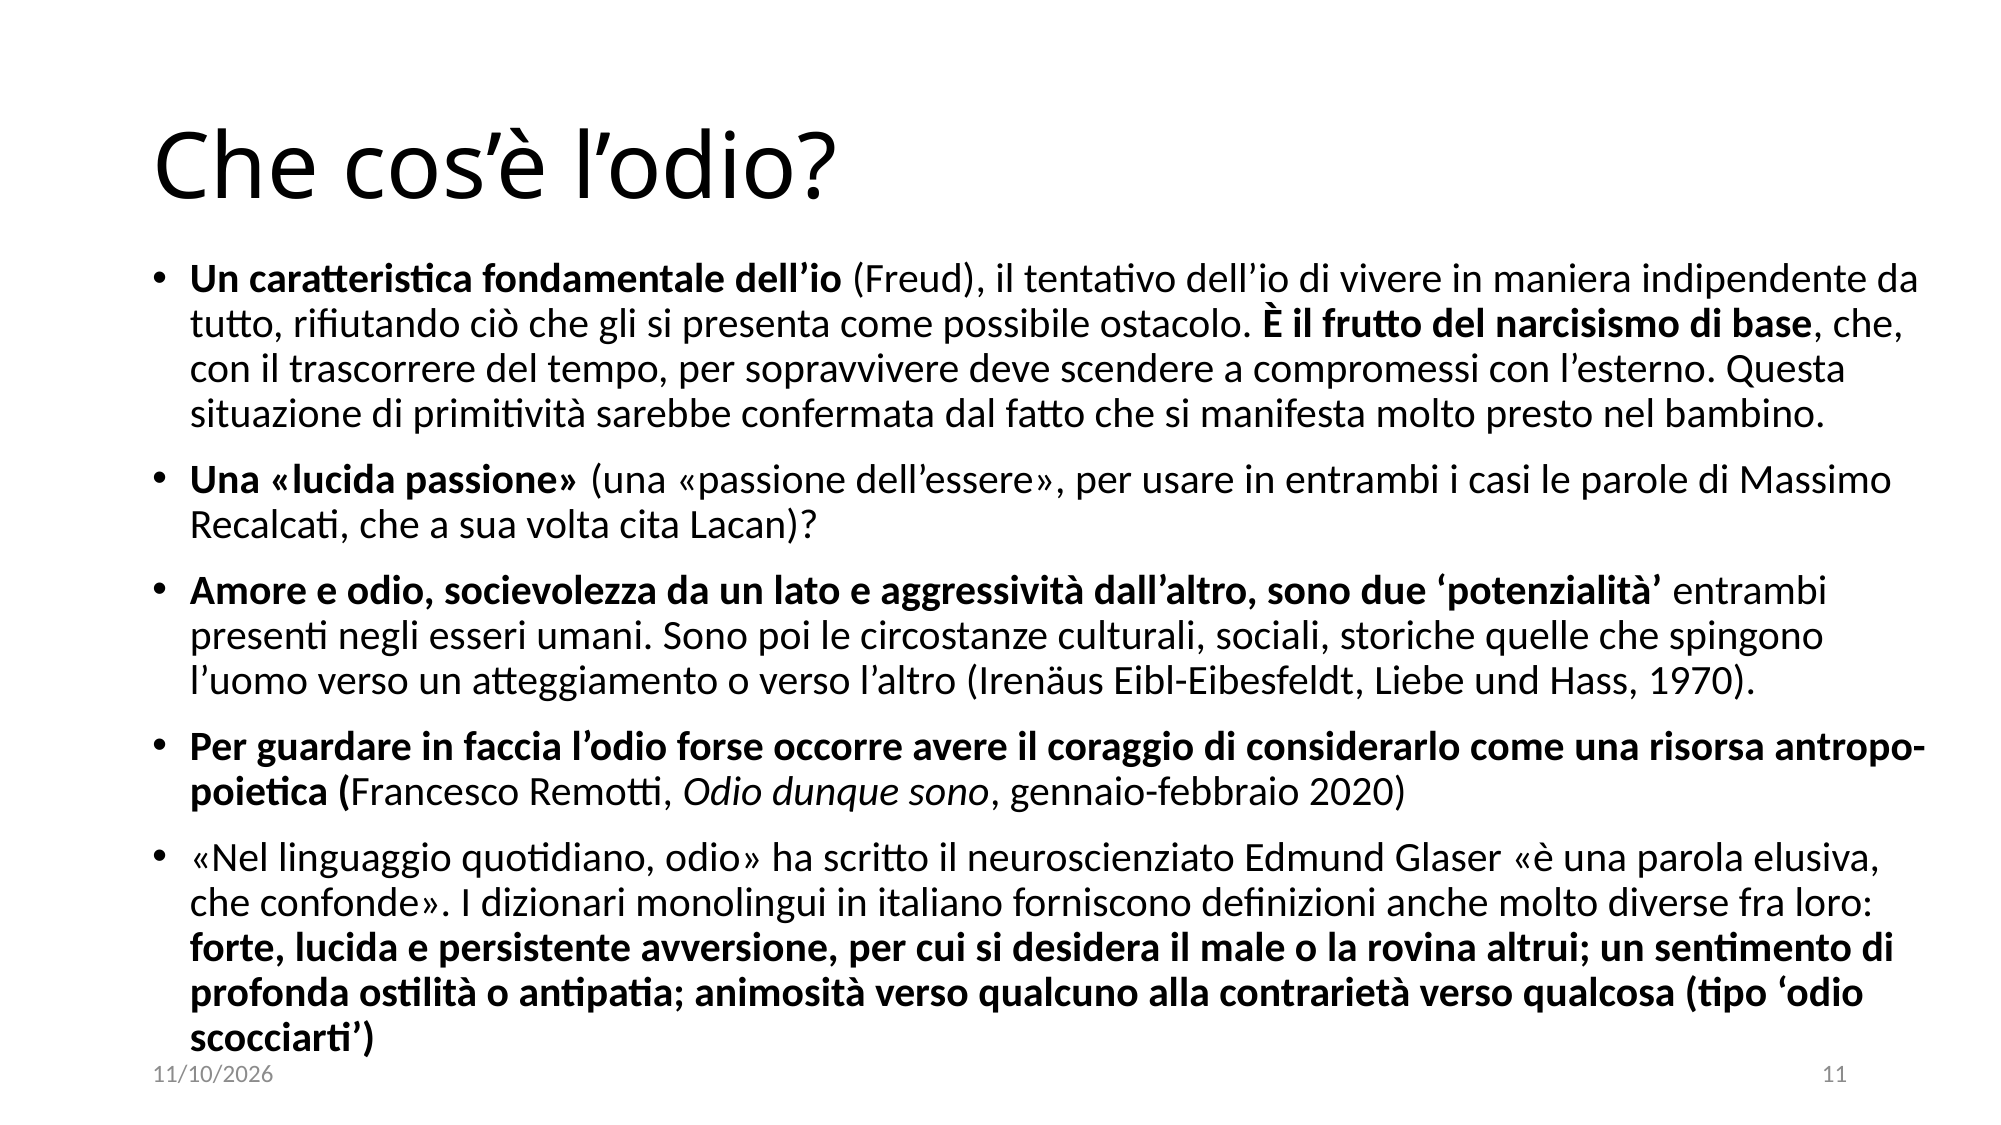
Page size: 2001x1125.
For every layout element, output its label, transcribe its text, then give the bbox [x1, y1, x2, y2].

title Che cos’è l’odio? [137, 59, 1863, 249]
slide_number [137, 1042, 588, 1103]
slide_number 11 [1412, 1042, 1863, 1103]
list Un caratteristica fondamentale dell’io (Freud), il tentativo dell’io di vivere in maniera indipendente da tutto, rifiutando ciò che gli si presenta come possibile ostacolo. È il frutto del narcisismo di base, che, con il trascorrere del tempo, per sopravvivere deve scendere a compromessi con l’esterno. Questa situazione di primitività sarebbe confermata dal fatto che si manifesta molto presto nel bambino. Una «lucida passione» (una «passione dell’essere», per usare in entrambi i casi le parole di Massimo Recalcati, che a sua volta cita Lacan)? Amore e odio, socievolezza da un lato e aggressività dall’altro, sono due ‘potenzialità’ entrambi presenti negli esseri umani. Sono poi le circostanze culturali, sociali, storiche quelle che spingono l’uomo verso un atteggiamento o verso l’altro (Irenäus Eibl-Eibesfeldt, Liebe und Hass, 1970). Per guardare in faccia l’odio forse occorre avere il coraggio di considerarlo come una risorsa antropo-poietica (Francesco Remotti, Odio dunque sono, gennaio-febbraio 2020) «Nel linguaggio quotidiano, odio» ha scritto il neuroscienziato Edmund Glaser «è una parola elusiva, che confonde». I dizionari monolingui in italiano forniscono definizioni anche molto diverse fra loro: forte, lucida e persistente avversione, per cui si desidera il male o la rovina altrui; un sentimento di profonda ostilità o antipatia; animosità verso qualcuno alla contrarietà verso qualcosa (tipo ‘odio scocciarti’) [137, 249, 1952, 1014]
